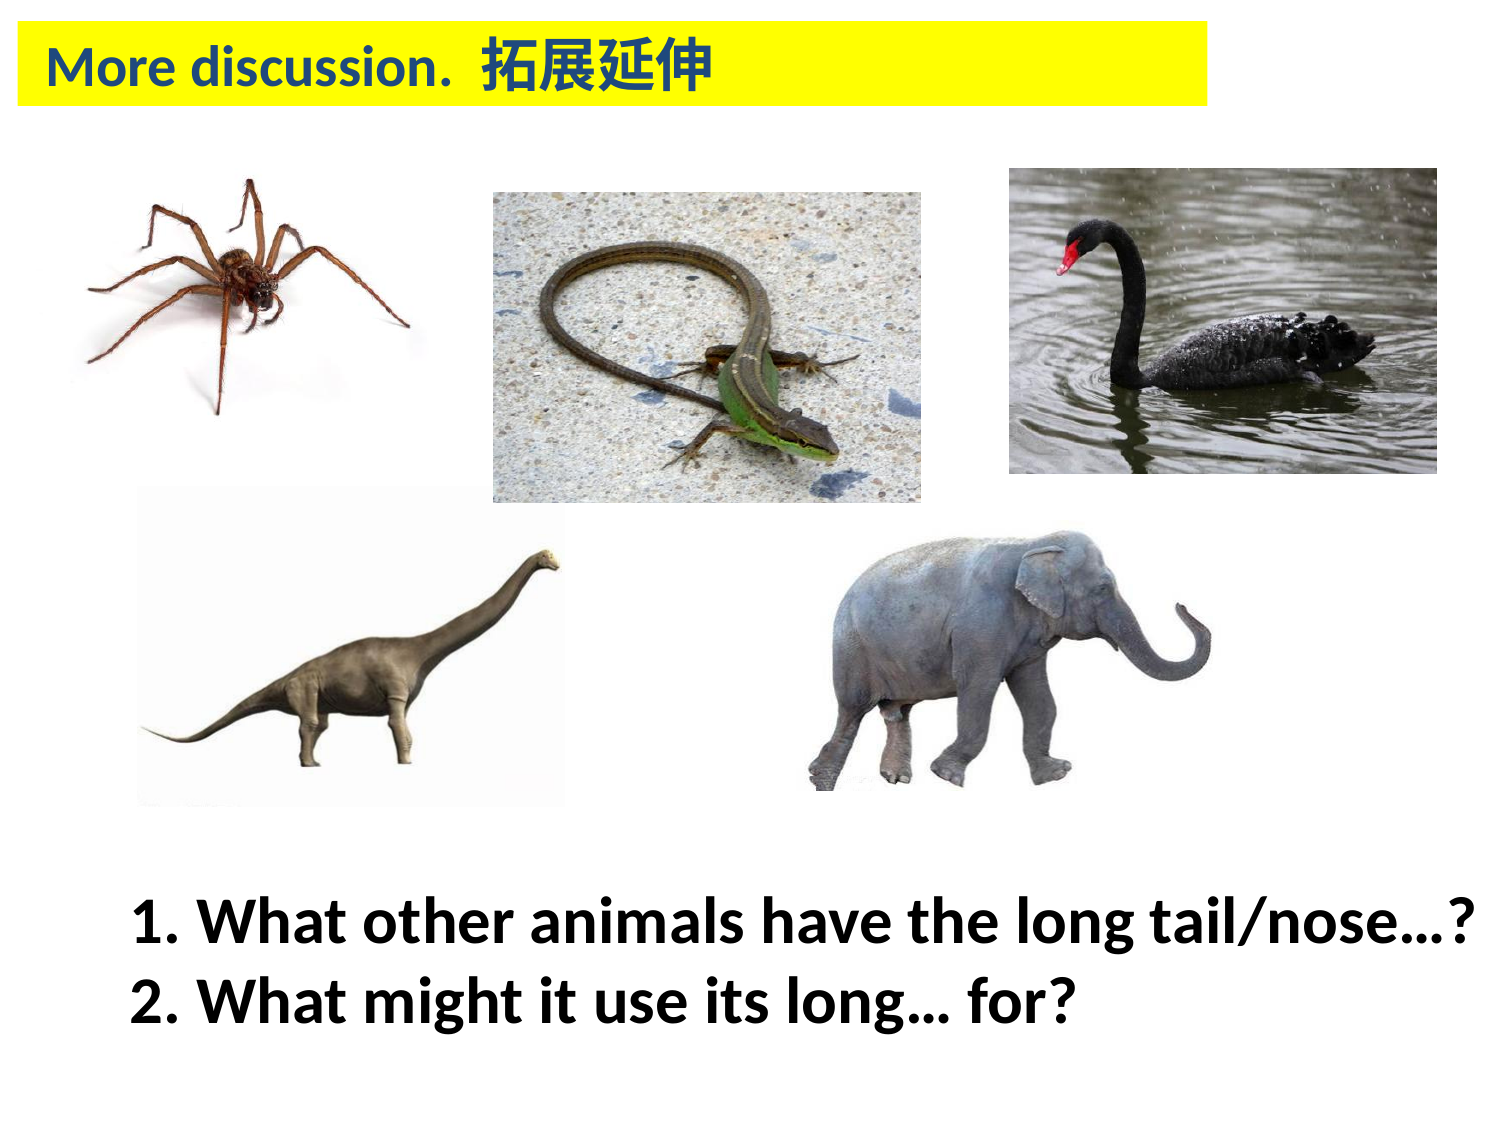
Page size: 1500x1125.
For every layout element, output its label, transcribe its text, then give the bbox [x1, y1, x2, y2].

picture [796, 519, 1224, 792]
text_box More discussion. 拓展延伸 [17, 21, 1208, 106]
picture [29, 127, 457, 450]
picture [1009, 168, 1438, 474]
text_box 1. What other animals have the long tail/nose…? 2. What might it use its long… for? [115, 869, 1494, 1045]
picture [136, 192, 922, 808]
